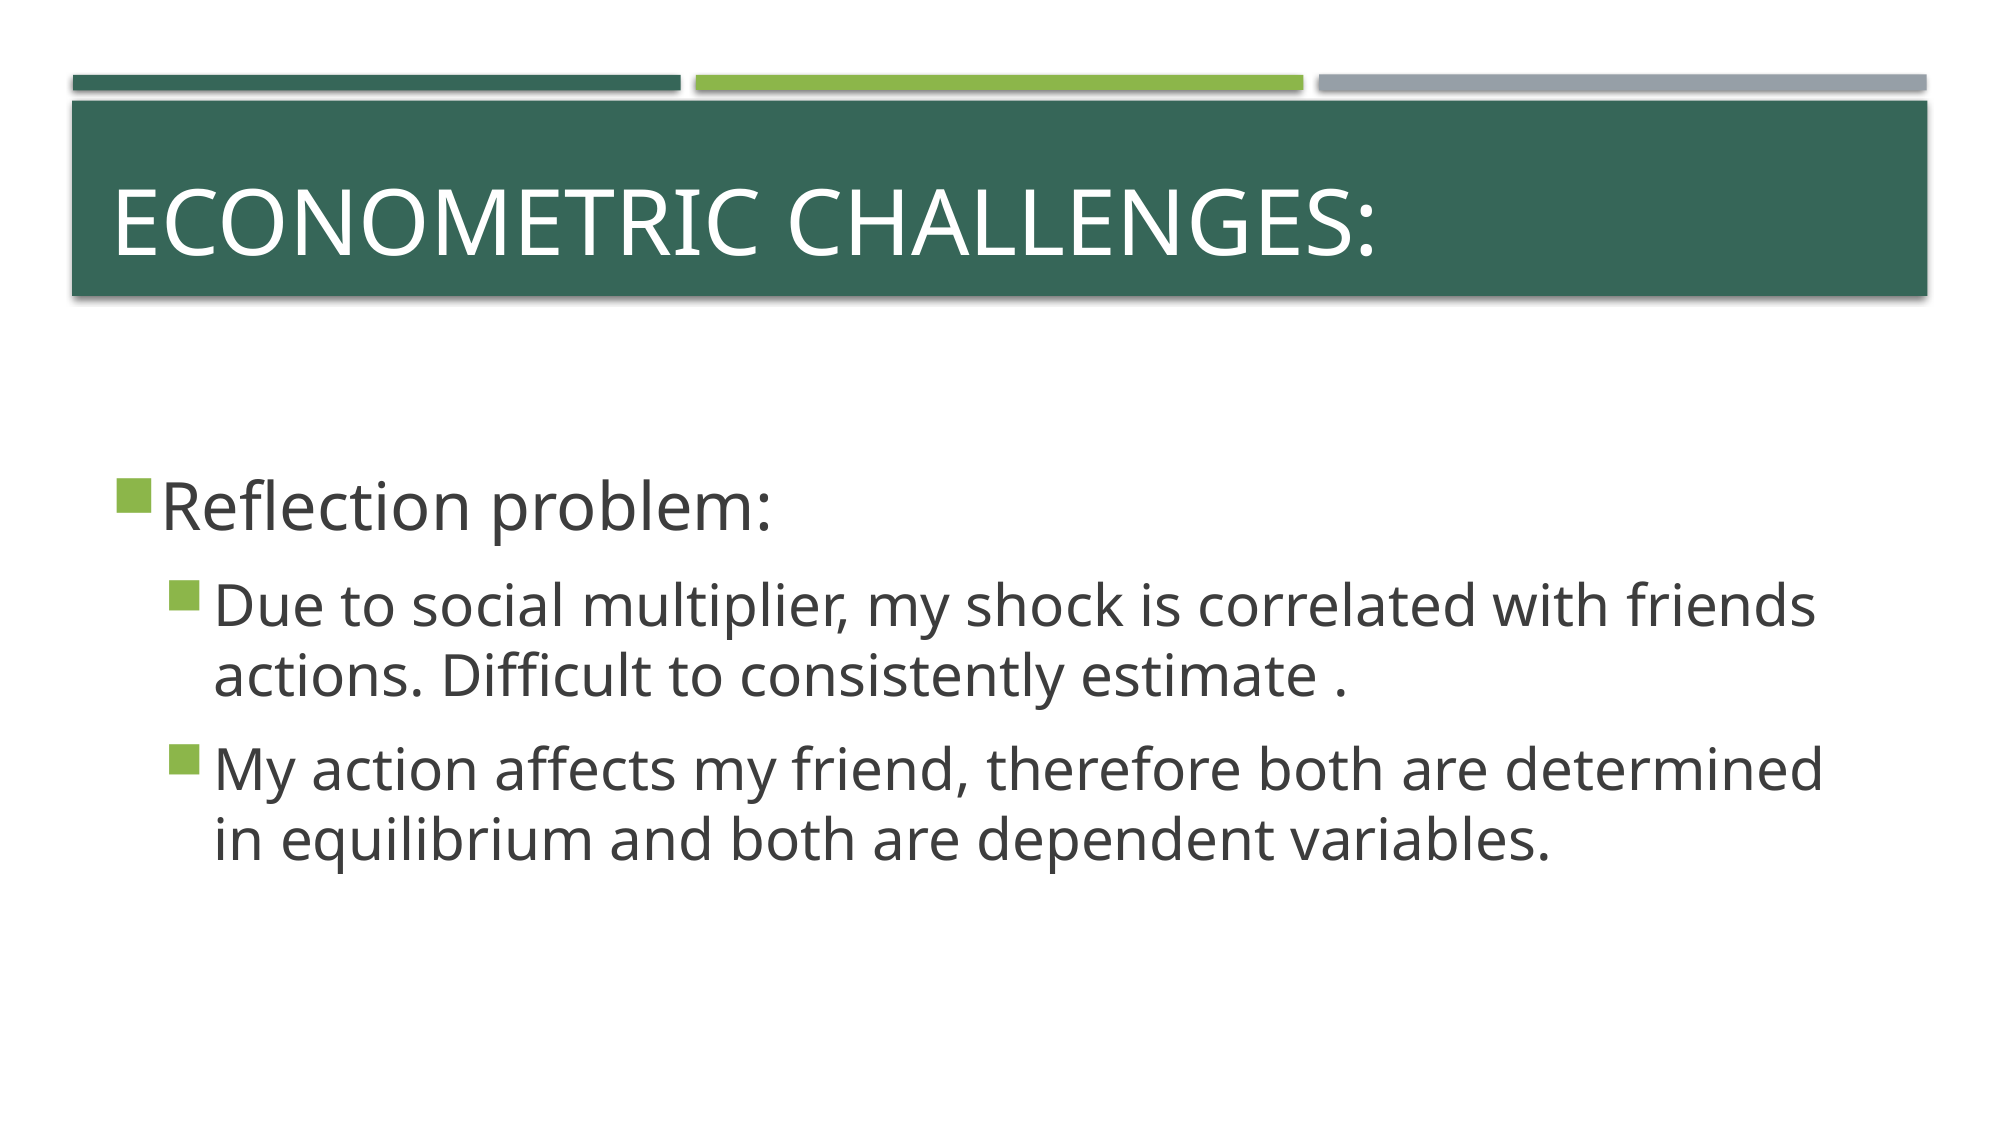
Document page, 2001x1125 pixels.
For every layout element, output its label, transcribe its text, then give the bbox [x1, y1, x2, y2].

title Econometric Challenges: [95, 115, 1905, 282]
